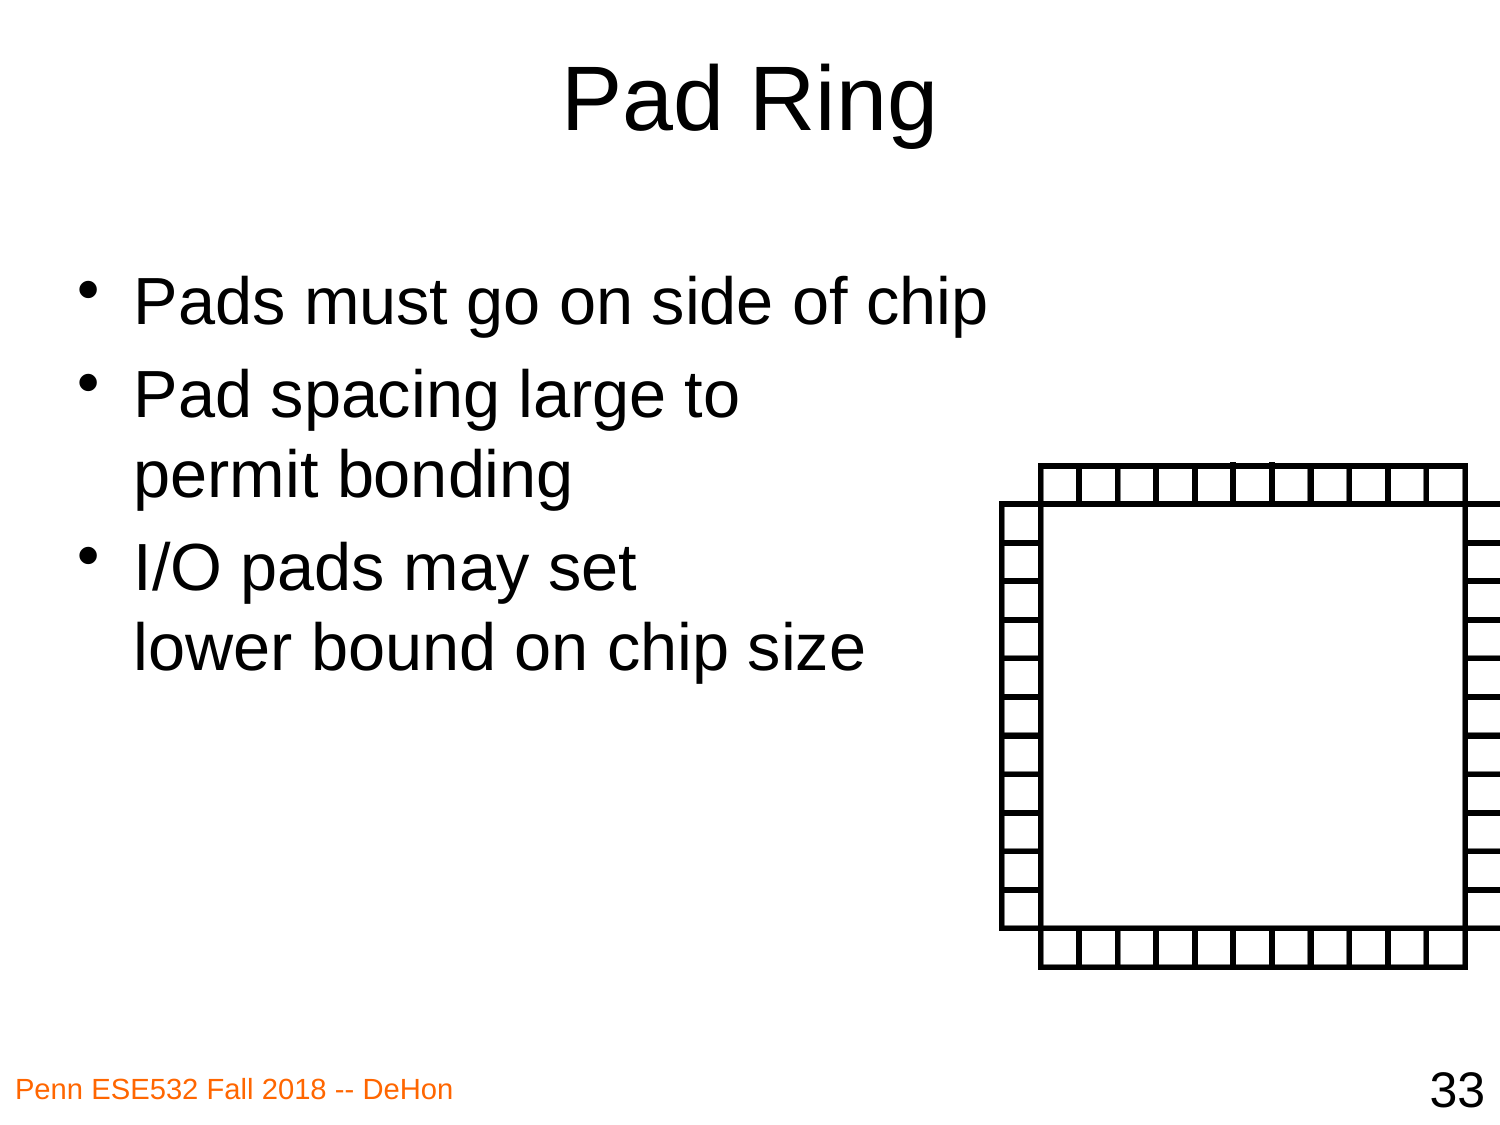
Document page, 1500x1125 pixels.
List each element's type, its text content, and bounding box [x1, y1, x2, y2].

title Pad Ring [112, 0, 1388, 188]
slide_number 33 [1187, 1049, 1500, 1125]
picture [989, 462, 1500, 973]
slide_number Penn ESE532 Fall 2018 -- DeHon [0, 1062, 576, 1125]
list Pads must go on side of chip Pad spacing large to permit bonding I/O pads may set lower bound on chip size [62, 249, 1338, 926]
